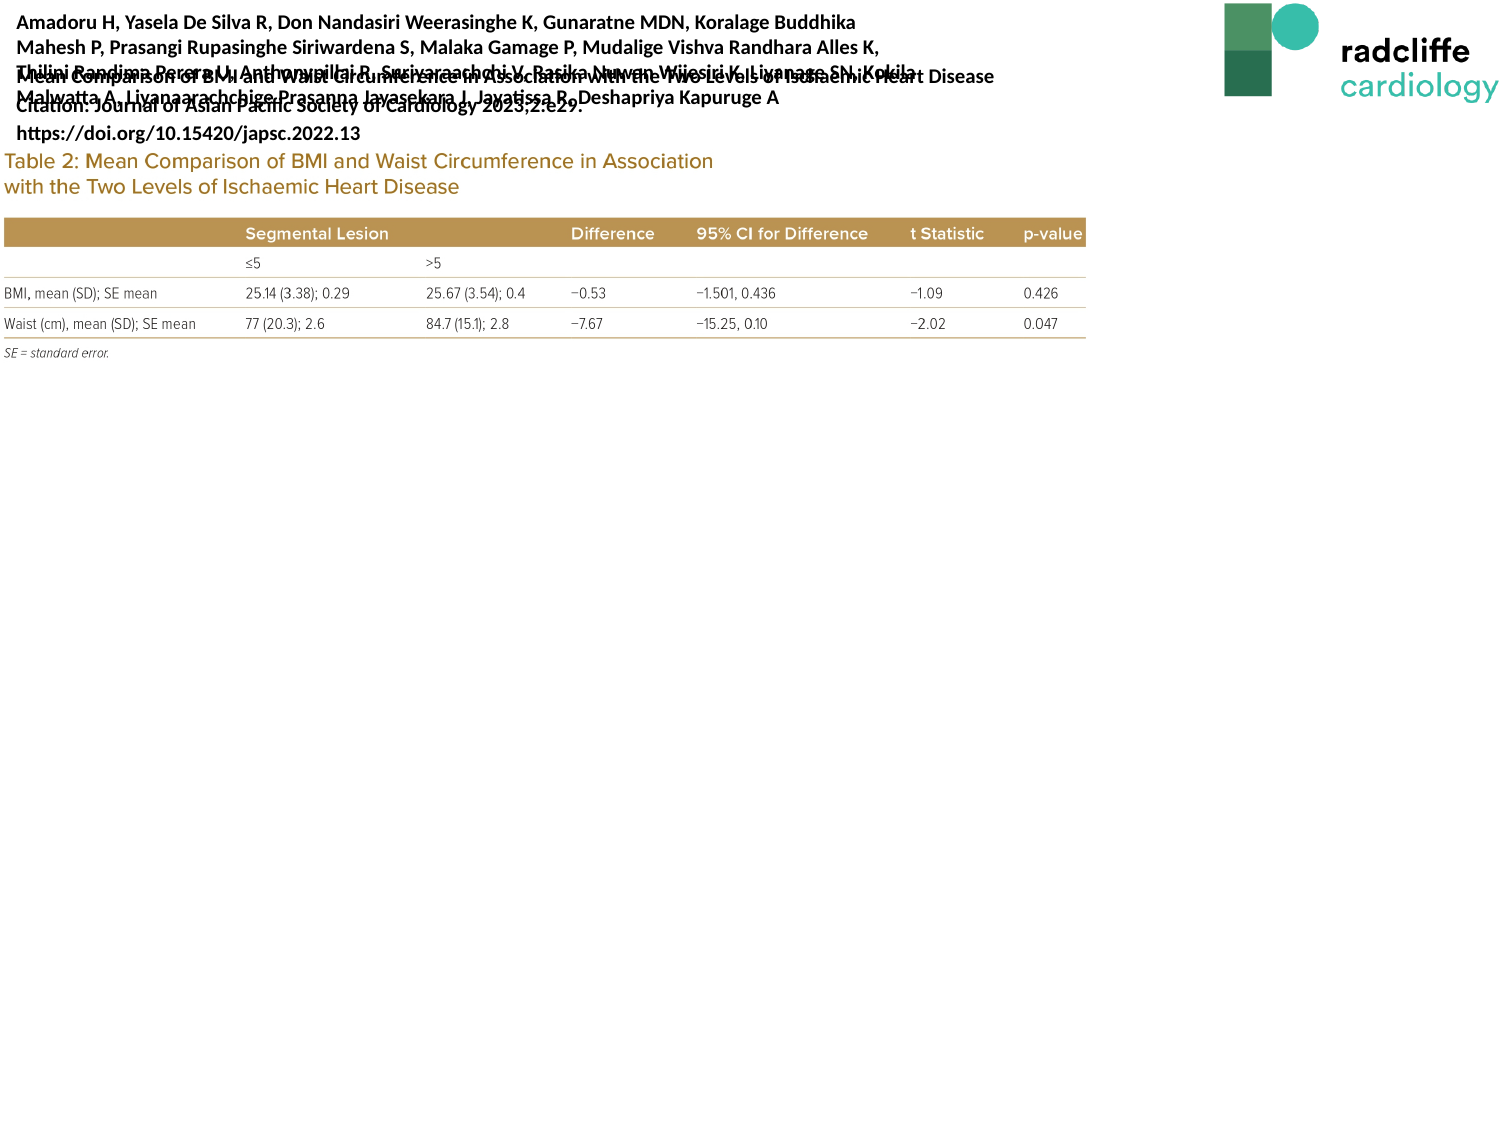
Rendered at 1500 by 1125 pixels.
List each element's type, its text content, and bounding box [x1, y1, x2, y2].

text_box https://doi.org/10.15420/japsc.2022.13 [1, 112, 1500, 153]
picture [1, 145, 1096, 365]
text_box Amadoru H, Yasela De Silva R, Don Nandasiri Weerasinghe K, Gunaratne MDN, Koralage Buddhika Mahesh P, Prasangi Rupasinghe Siriwardena S, Malaka Gamage P, Mudalige Vishva Randhara Alles K, Thilini Randima Perera U, Anthonypillai R, Suriyaraachchi V, Rasika Nuwan Wijesiri K, Liyanage SN, Kokila Malwatta A, Liyanaarachchige Prasanna Jayasekara J, Jayatissa R, Deshapriya Kapuruge A [1, 1, 939, 54]
text_box Citation: Journal of Asian Pacific Society of Cardiology 2023;2:e29. [1, 84, 1500, 112]
text_box Mean Comparison of BMI and Waist Circumference in Association with the Two Levels of Ischaemic Heart Disease [1, 54, 1224, 84]
picture [1224, 1, 1499, 104]
